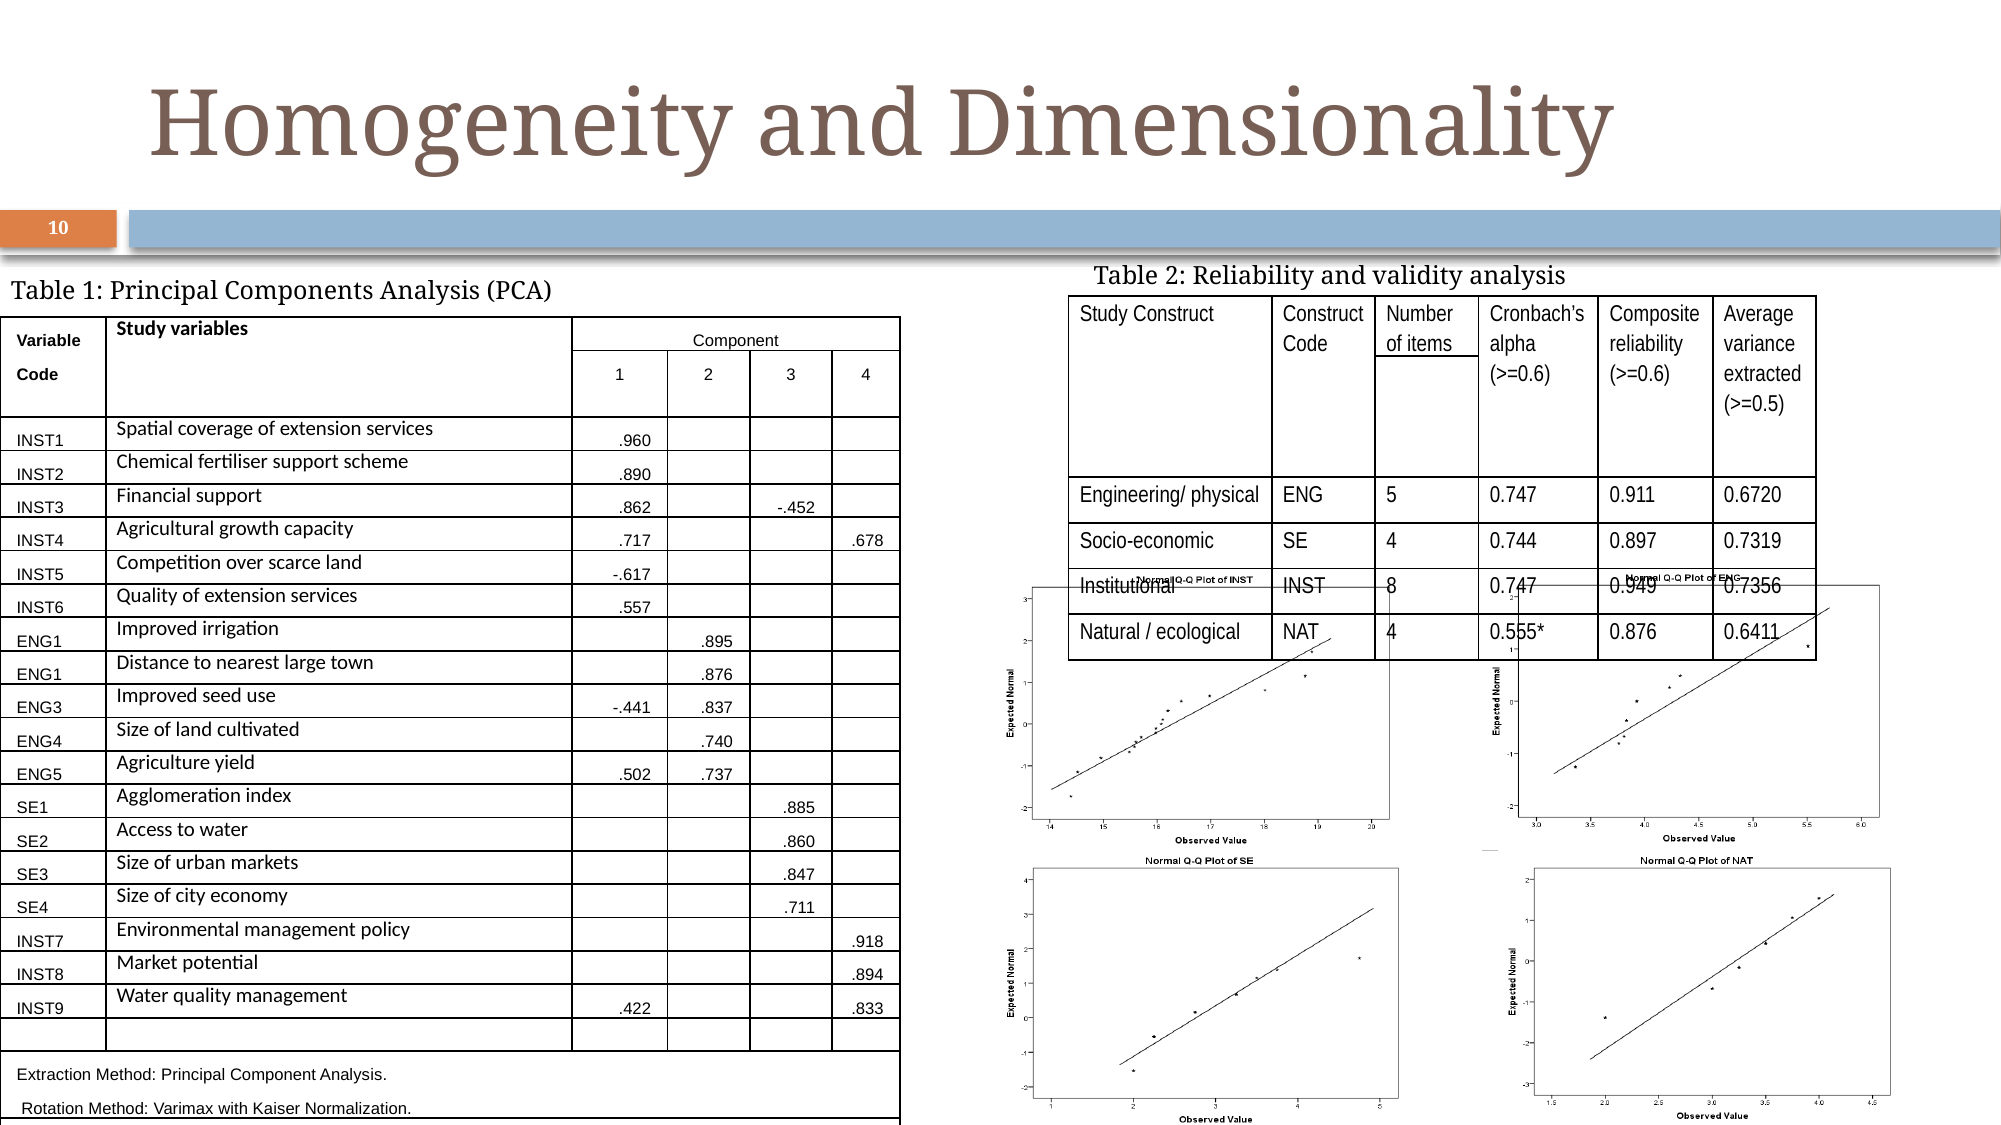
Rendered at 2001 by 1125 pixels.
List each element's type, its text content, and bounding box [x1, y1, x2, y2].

table_header Construct Code [1273, 297, 1374, 356]
table_cell [833, 451, 899, 483]
table_header Average variance extracted (>=0.5) [1714, 297, 1815, 476]
table_cell 2 [668, 351, 749, 416]
table_cell [573, 1019, 667, 1050]
table_cell [668, 518, 749, 550]
table_cell -.617 [573, 551, 667, 583]
table_cell 0.7319 [1714, 524, 1815, 564]
table_cell Improved seed use [107, 685, 571, 717]
table_cell .740 [668, 718, 749, 750]
table_cell .711 [751, 885, 831, 917]
table_cell [833, 818, 899, 850]
table_cell [1376, 357, 1478, 476]
table_cell [573, 618, 667, 650]
table_cell [833, 618, 899, 650]
table_cell Socio-economic [1069, 524, 1271, 566]
title Homogeneity and Dimensionality [133, 37, 1917, 200]
table_cell [668, 918, 749, 950]
table_cell SE4 [1, 885, 105, 917]
table_cell .890 [573, 451, 667, 483]
table_cell INST5 [1, 551, 105, 583]
table_cell .894 [833, 952, 899, 983]
table_cell .860 [751, 818, 831, 850]
table_cell INST1 [1, 418, 105, 450]
table_cell Chemical fertiliser support scheme [107, 451, 571, 483]
table_cell [751, 551, 831, 583]
table_cell [1273, 356, 1374, 476]
table_cell [668, 818, 749, 850]
table_cell 1 [573, 351, 667, 416]
table_cell .737 [668, 752, 749, 783]
table_cell .557 [573, 585, 667, 616]
table_cell Financial support [107, 485, 571, 516]
table_cell INST8 [1, 952, 105, 983]
table_cell Extraction Method: Principal Component Analysis. Rotation Method: Varimax with Kaiser Normalization. [1, 1052, 899, 1117]
table_cell 4 [833, 351, 899, 416]
table_cell [668, 985, 749, 1017]
table_header Cronbach’s alpha (>=0.6) [1479, 297, 1597, 476]
table_cell [751, 752, 831, 783]
picture [995, 566, 1402, 1125]
table_cell [573, 952, 667, 983]
table_cell INST4 [1, 518, 105, 550]
table_cell SE [1273, 524, 1374, 566]
table_cell INST2 [1, 451, 105, 483]
table_cell [668, 585, 749, 616]
table_cell Market potential [107, 952, 571, 983]
table_cell 0.744 [1479, 524, 1597, 567]
text_box Table 1: Principal Components Analysis (PCA) [0, 267, 766, 312]
table_cell 0.911 [1599, 478, 1712, 522]
table_cell Competition over scarce land [107, 551, 571, 583]
table_cell 0.747 [1479, 478, 1597, 522]
table_cell Spatial coverage of extension services [107, 418, 571, 450]
table_cell ENG4 [1, 718, 105, 750]
picture [1482, 565, 1894, 1125]
table_cell [668, 1019, 749, 1050]
table_cell [573, 718, 667, 750]
table_cell [833, 551, 899, 583]
table_header Composite reliability (>=0.6) [1599, 297, 1712, 476]
table_cell 4 [1397, 615, 1476, 659]
table_cell .847 [751, 852, 831, 883]
table_cell Improved irrigation [107, 618, 571, 650]
table_cell [107, 1019, 571, 1050]
table_cell a. Rotation converged in 7 iterations. [1, 1119, 899, 1125]
table_cell Engineering/ physical [1069, 478, 1271, 522]
table_cell [833, 718, 899, 750]
table_cell ENG5 [1, 752, 105, 783]
table_cell .960 [573, 418, 667, 450]
table_cell ENG3 [1, 685, 105, 717]
table_cell .422 [573, 985, 667, 1017]
table_cell [833, 885, 899, 917]
table_cell Size of land cultivated [107, 718, 571, 750]
table_cell Agglomeration index [107, 785, 571, 817]
table_cell -.441 [573, 685, 667, 717]
table_cell SE1 [1, 785, 105, 817]
text_box Table 2: Reliability and validity analysis [1078, 251, 1848, 297]
table_header Study Construct [1069, 297, 1271, 476]
table_cell ENG1 [1, 652, 105, 683]
table_cell [1, 1019, 105, 1050]
table_cell [751, 1019, 831, 1050]
table_cell ENG1 [1, 618, 105, 650]
table_cell INST6 [1, 585, 105, 616]
table_cell [573, 885, 667, 917]
table_cell [573, 852, 667, 883]
table_cell Water quality management [107, 985, 571, 1017]
table_cell [751, 918, 831, 950]
table_cell [668, 952, 749, 983]
table_cell INST3 [1, 485, 105, 516]
table_cell [668, 551, 749, 583]
slide_number 10 [0, 208, 117, 249]
table_cell Agricultural growth capacity [107, 518, 571, 550]
table_cell INST9 [1, 985, 105, 1017]
table_cell .876 [668, 652, 749, 683]
table_cell 0.6720 [1714, 478, 1815, 522]
table_cell [751, 418, 831, 450]
table_header Component [573, 318, 899, 350]
table_cell Size of urban markets [107, 852, 571, 883]
table_cell [833, 852, 899, 883]
table_cell Quality of extension services [107, 585, 571, 616]
table_cell [751, 518, 831, 550]
table_cell SE3 [1, 852, 105, 883]
table_cell [751, 685, 831, 717]
table_cell 8 [1395, 569, 1477, 613]
table_cell [833, 418, 899, 450]
table_cell INST7 [1, 918, 105, 950]
table_cell 4 [1376, 524, 1478, 568]
table_cell [668, 485, 749, 516]
table_cell [751, 718, 831, 750]
table_cell [751, 618, 831, 650]
table_header Number of items [1376, 297, 1478, 355]
table_cell [668, 785, 749, 817]
table_cell Size of city economy [107, 885, 571, 917]
table_cell 3 [751, 351, 831, 416]
table_cell [833, 785, 899, 817]
table_cell [833, 652, 899, 683]
table_cell [833, 585, 899, 616]
table_cell [668, 885, 749, 917]
table_cell .717 [573, 518, 667, 550]
table_cell [833, 485, 899, 516]
table_cell [751, 652, 831, 683]
table_header Variable Code [1, 318, 105, 416]
table_cell .885 [751, 785, 831, 817]
table_cell [573, 818, 667, 850]
table_cell ENG [1273, 478, 1374, 522]
table_cell Agriculture yield [107, 752, 571, 783]
table_cell [833, 752, 899, 783]
table_cell 0.897 [1599, 524, 1712, 564]
table_cell .502 [573, 752, 667, 783]
table_cell Distance to nearest large town [107, 652, 571, 683]
table_cell .678 [833, 518, 899, 550]
table_cell [751, 451, 831, 483]
table_header Study variables [107, 318, 571, 416]
table_cell [573, 652, 667, 683]
table_cell [573, 785, 667, 817]
table_cell [751, 952, 831, 983]
table_cell [833, 1019, 899, 1050]
table_cell [668, 451, 749, 483]
table_cell .895 [668, 618, 749, 650]
table_cell [573, 918, 667, 950]
table_cell .862 [573, 485, 667, 516]
table_cell [751, 585, 831, 616]
table_cell Environmental management policy [107, 918, 571, 950]
table_cell [668, 852, 749, 883]
table_cell SE2 [1, 818, 105, 850]
table_cell .837 [668, 685, 749, 717]
table_cell .918 [833, 918, 899, 950]
table_cell [668, 418, 749, 450]
table_cell -.452 [751, 485, 831, 516]
table_cell [751, 985, 831, 1017]
table_cell 5 [1376, 478, 1478, 522]
table_cell .833 [833, 985, 899, 1017]
table_cell Access to water [107, 818, 571, 850]
table_cell [833, 685, 899, 717]
